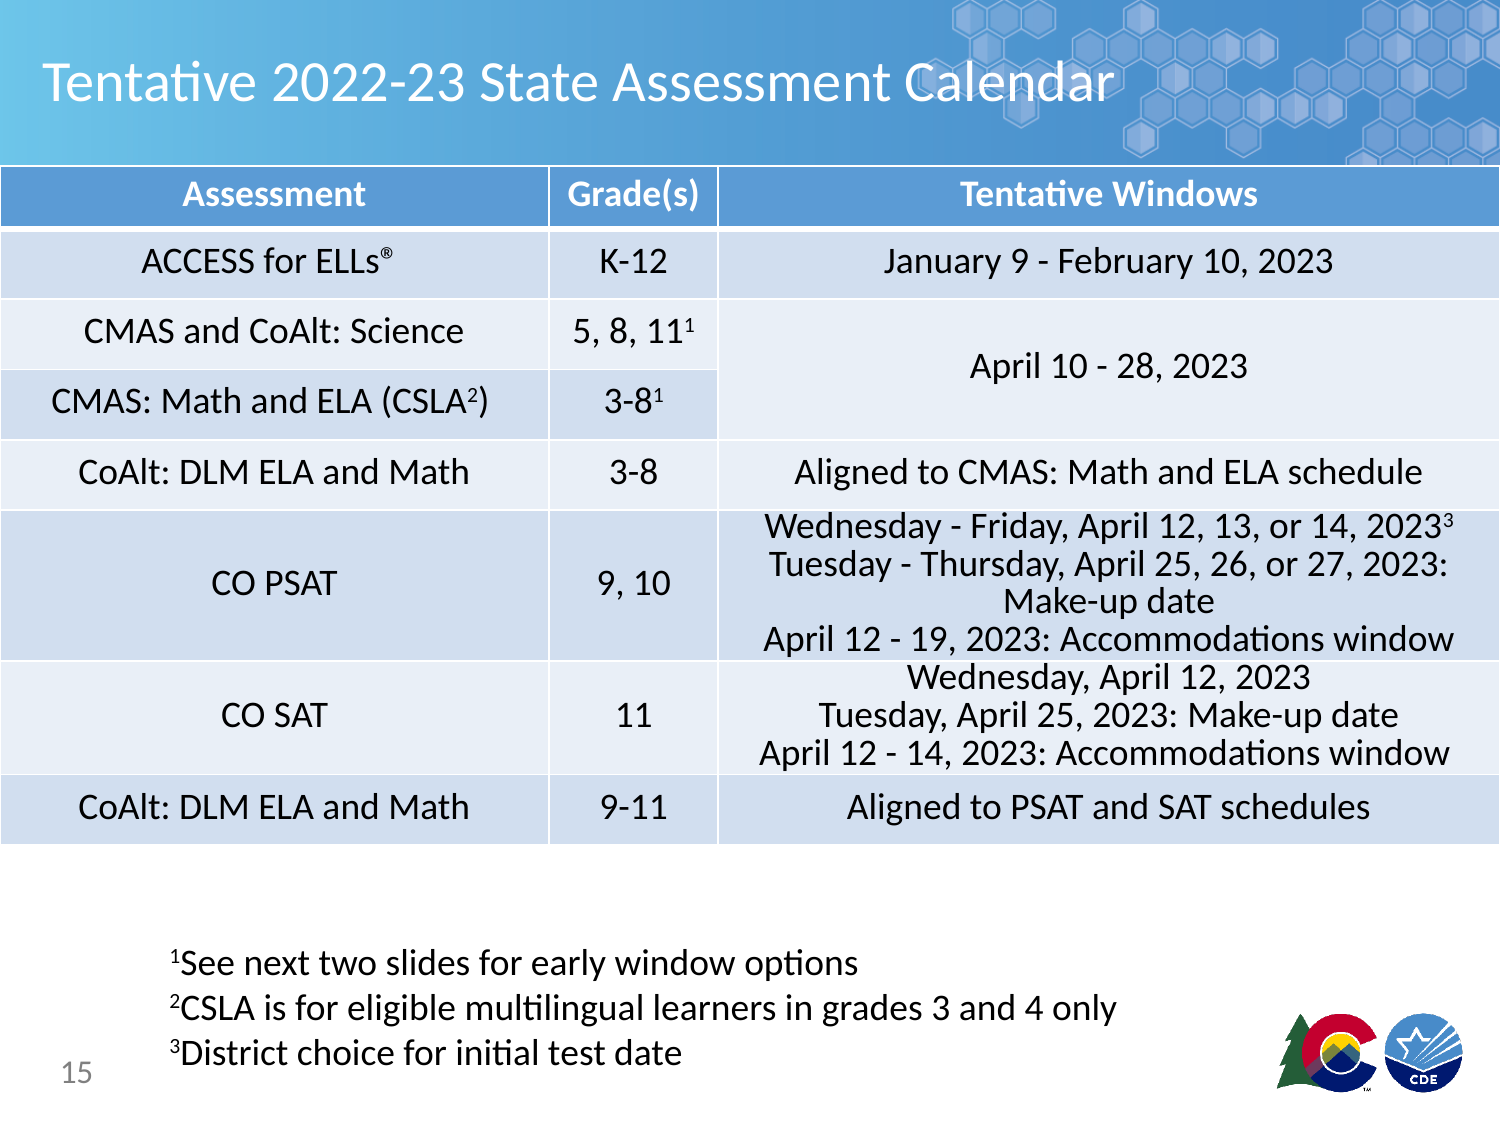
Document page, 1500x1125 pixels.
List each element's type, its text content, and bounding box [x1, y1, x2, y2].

table_cell CMAS and CoAlt: Science [1, 300, 548, 369]
table_cell 9-11 [550, 775, 717, 844]
table_cell CoAlt: DLM ELA and Math [1, 775, 548, 844]
table_cell 3-81 [550, 370, 717, 439]
table_cell CO SAT [1, 662, 548, 774]
table_cell K-12 [550, 232, 717, 298]
table_header Tentative Windows [719, 167, 1499, 226]
table_cell CMAS: Math and ELA (CSLA2) [1, 370, 548, 439]
table_cell Aligned to PSAT and SAT schedules [719, 775, 1499, 844]
table_cell 5, 8, 111 [550, 300, 717, 369]
slide_number 15 [45, 1042, 122, 1103]
table_cell ACCESS for ELLs® [1, 232, 548, 298]
table_cell Aligned to CMAS: Math and ELA schedule [719, 441, 1499, 509]
picture [1275, 1012, 1463, 1093]
table_cell 11 [550, 662, 717, 774]
table_cell Wednesday, April 12, 2023 Tuesday, April 25, 2023: Make-up date April 12 - 14, 2023: Accommodations window [719, 662, 1499, 774]
table_cell 9, 10 [550, 511, 717, 660]
table_cell January 9 - February 10, 2023 [719, 232, 1499, 298]
picture [0, 0, 1500, 165]
table_header Assessment [1, 167, 548, 226]
table_cell Wednesday - Friday, April 12, 13, or 14, 20233 Tuesday - Thursday, April 25, 26, or 27, 2023: Make-up date April 12 - 19, 2023: Accommodations window [719, 511, 1499, 660]
table_cell CoAlt: DLM ELA and Math [1, 441, 548, 509]
table_header Grade(s) [550, 167, 717, 226]
table_cell April 10 - 28, 2023 [719, 300, 1499, 439]
text_box 1See next two slides for early window options 2CSLA is for eligible multilingual learners in grades 3 and 4 only 3District choice for initial test date [154, 930, 1303, 1080]
title Tentative 2022-23 State Assessment Calendar [42, 20, 1458, 145]
table_cell 3-8 [550, 441, 717, 509]
table_cell CO PSAT [1, 511, 548, 660]
